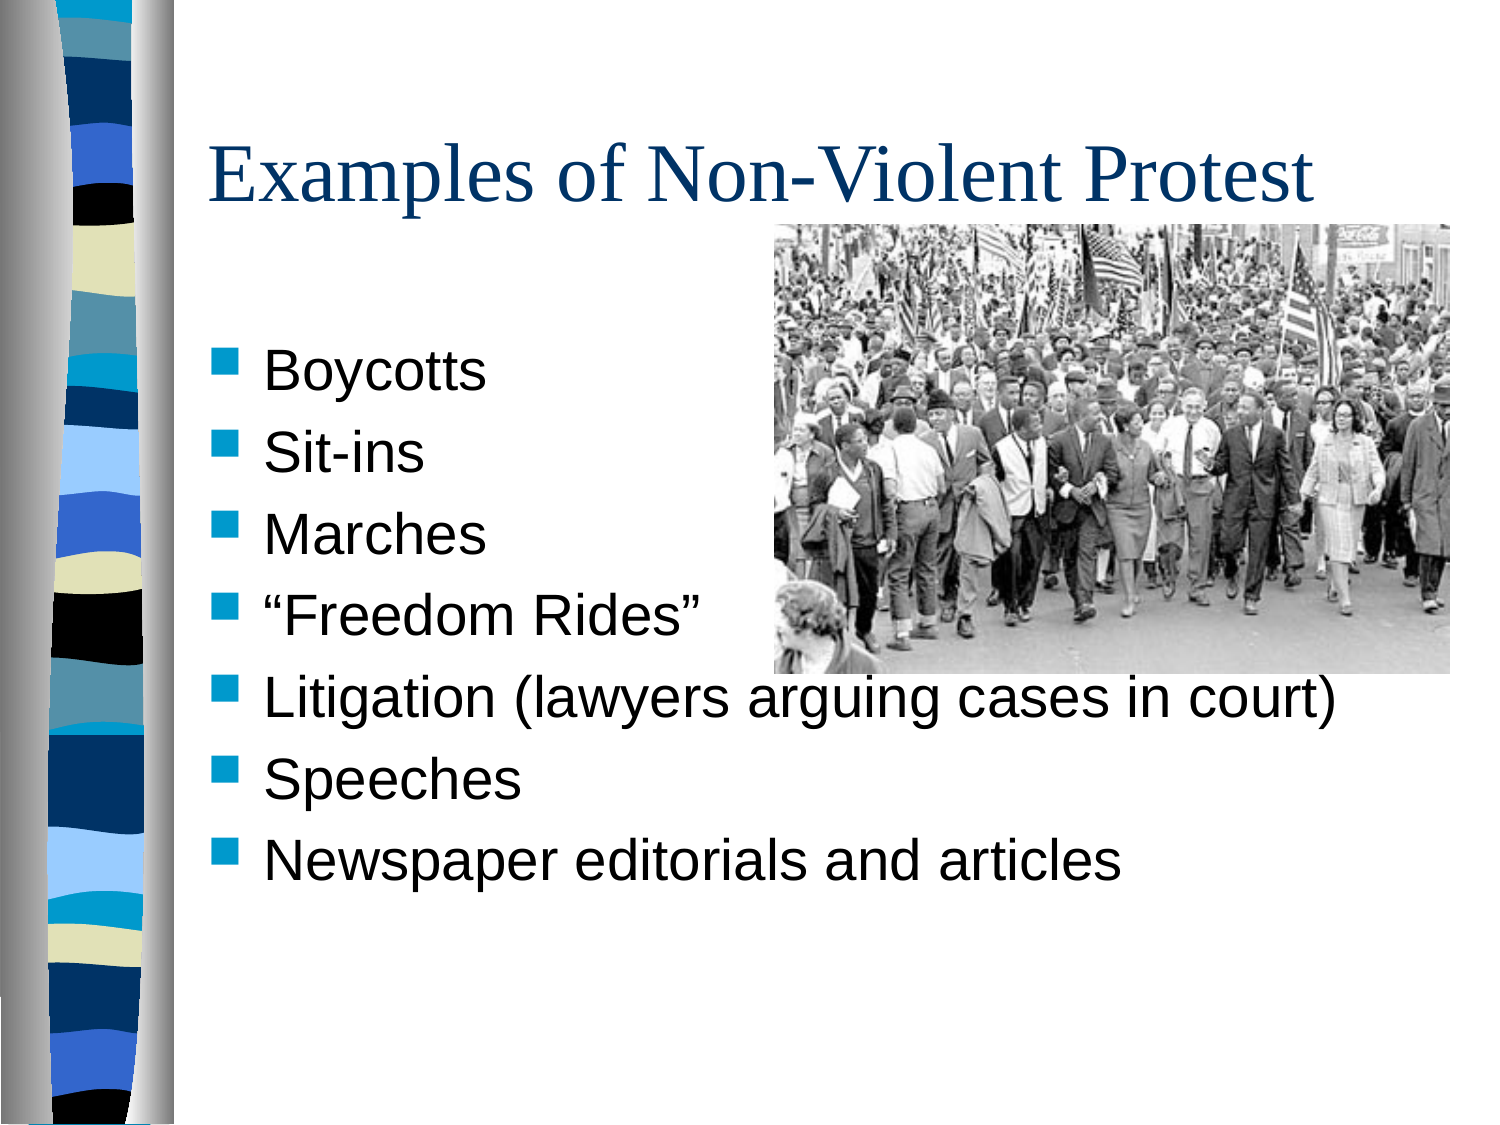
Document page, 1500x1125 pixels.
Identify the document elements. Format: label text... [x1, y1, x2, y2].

title Examples of Non-Violent Protest [192, 81, 1468, 255]
list Boycotts Sit-ins Marches “Freedom Rides” Litigation (lawyers arguing cases in court) Speeches Newspaper editorials and articles [192, 324, 1468, 1001]
picture [774, 224, 1451, 674]
